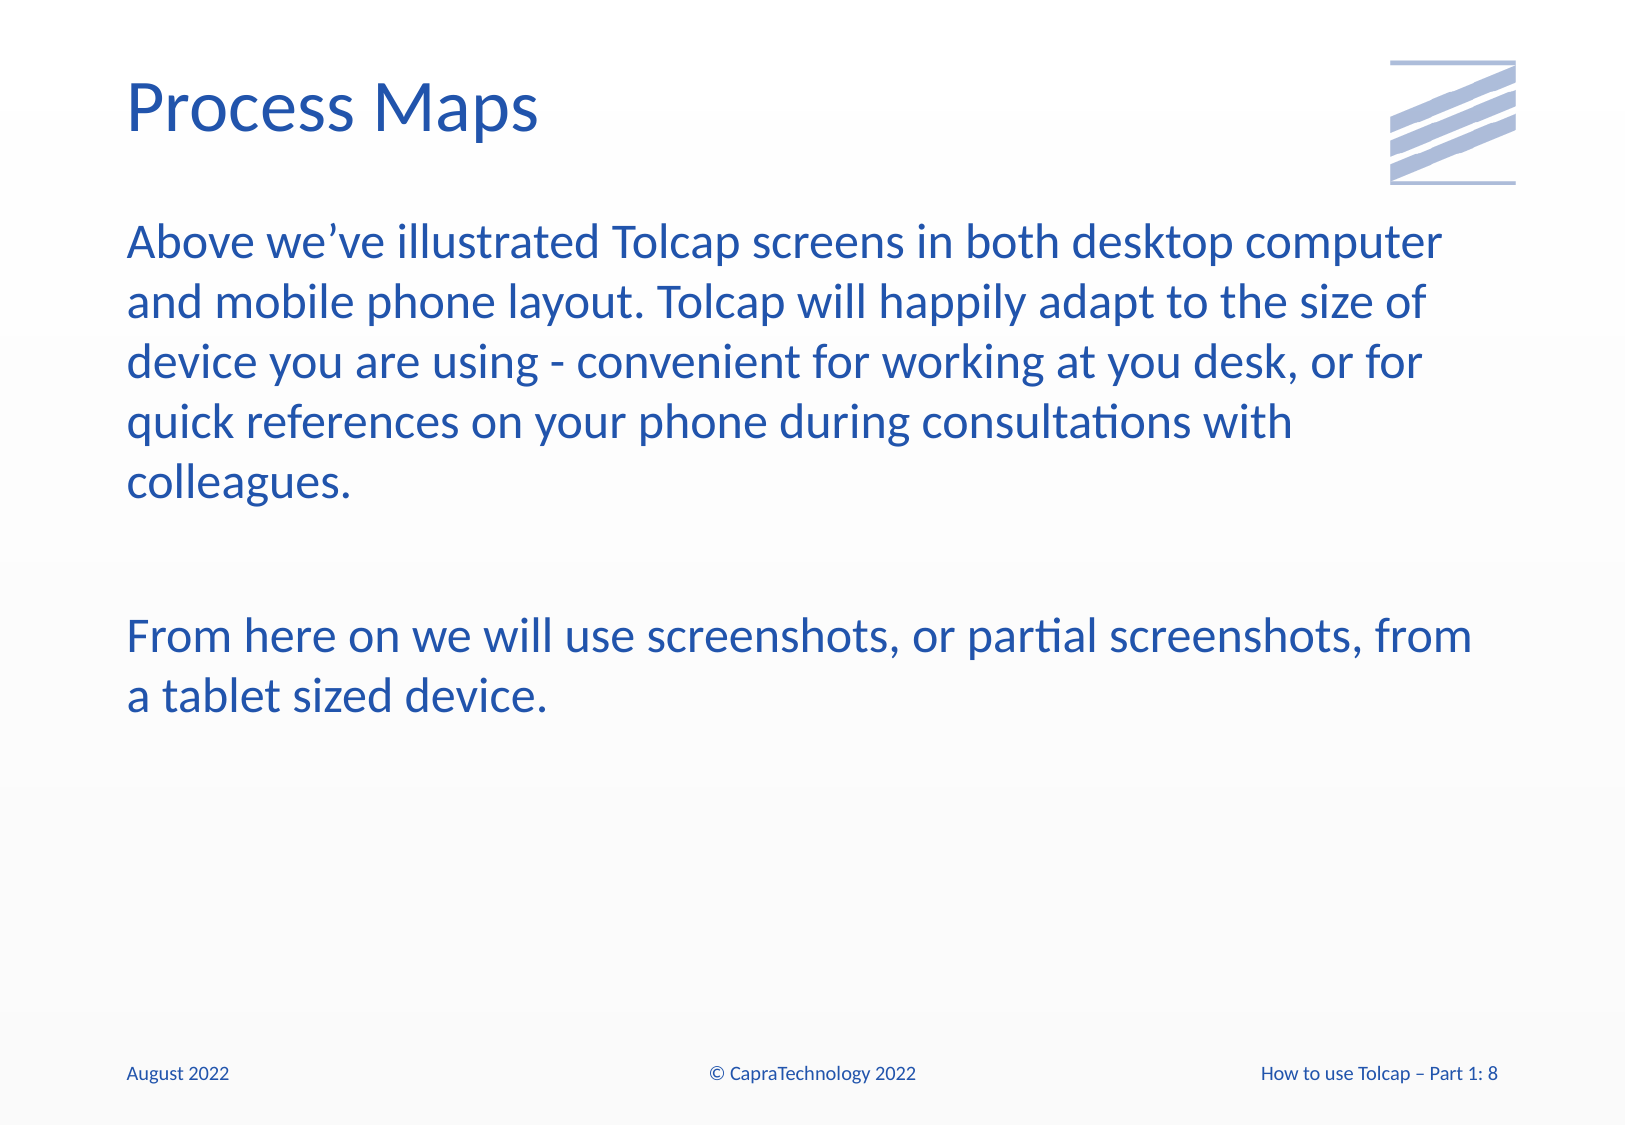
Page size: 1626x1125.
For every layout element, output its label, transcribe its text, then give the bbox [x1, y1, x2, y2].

list Above we’ve illustrated Tolcap screens in both desktop computer and mobile phone layout. Tolcap will happily adapt to the size of device you are using - convenient for working at you desk, or for quick references on your phone during consultations with colleagues. From here on we will use screenshots, or partial screenshots, from a tablet sized device. [111, 201, 1514, 1014]
slide_number How to use Tolcap – Part 1: 8 [1147, 1042, 1514, 1103]
title Process Maps [111, 59, 1514, 185]
footer © CapraTechnology 2022 [538, 1042, 1087, 1103]
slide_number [111, 1042, 478, 1103]
